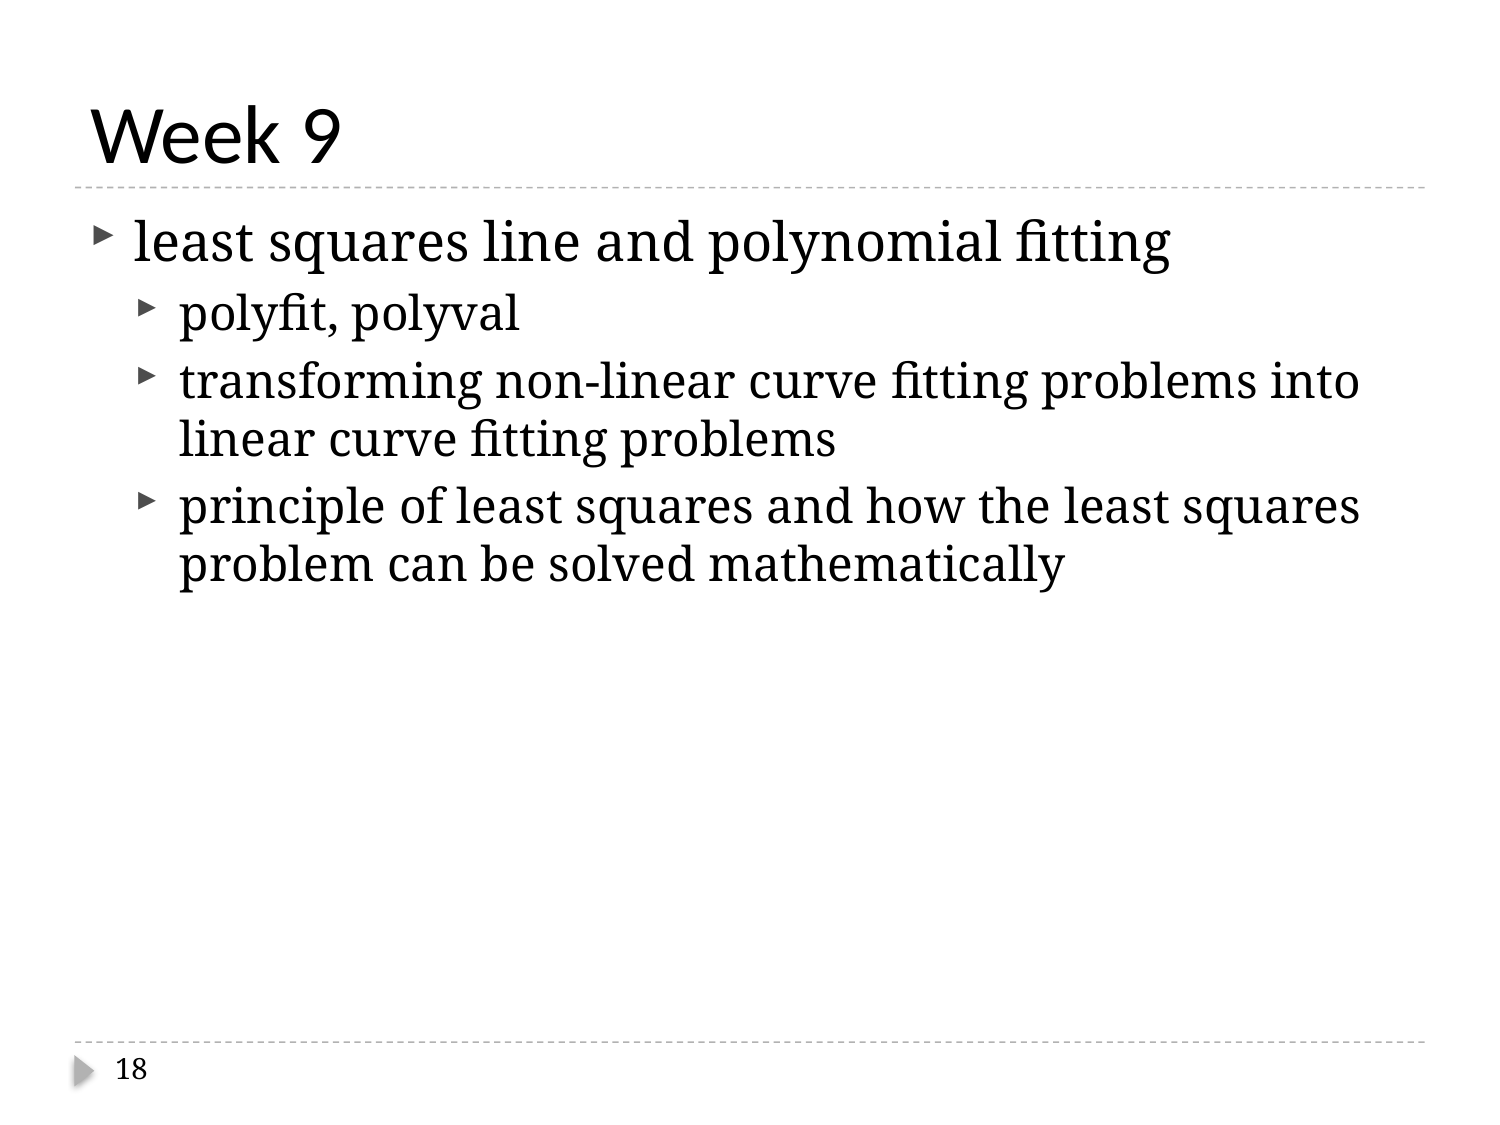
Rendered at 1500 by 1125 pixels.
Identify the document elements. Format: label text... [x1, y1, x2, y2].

slide_number 18 [100, 1042, 426, 1103]
list least squares line and polynomial fitting polyfit, polyval transforming non-linear curve fitting problems into linear curve fitting problems principle of least squares and how the least squares problem can be solved mathematically [74, 199, 1426, 1011]
title Week 9 [74, 24, 1426, 188]
